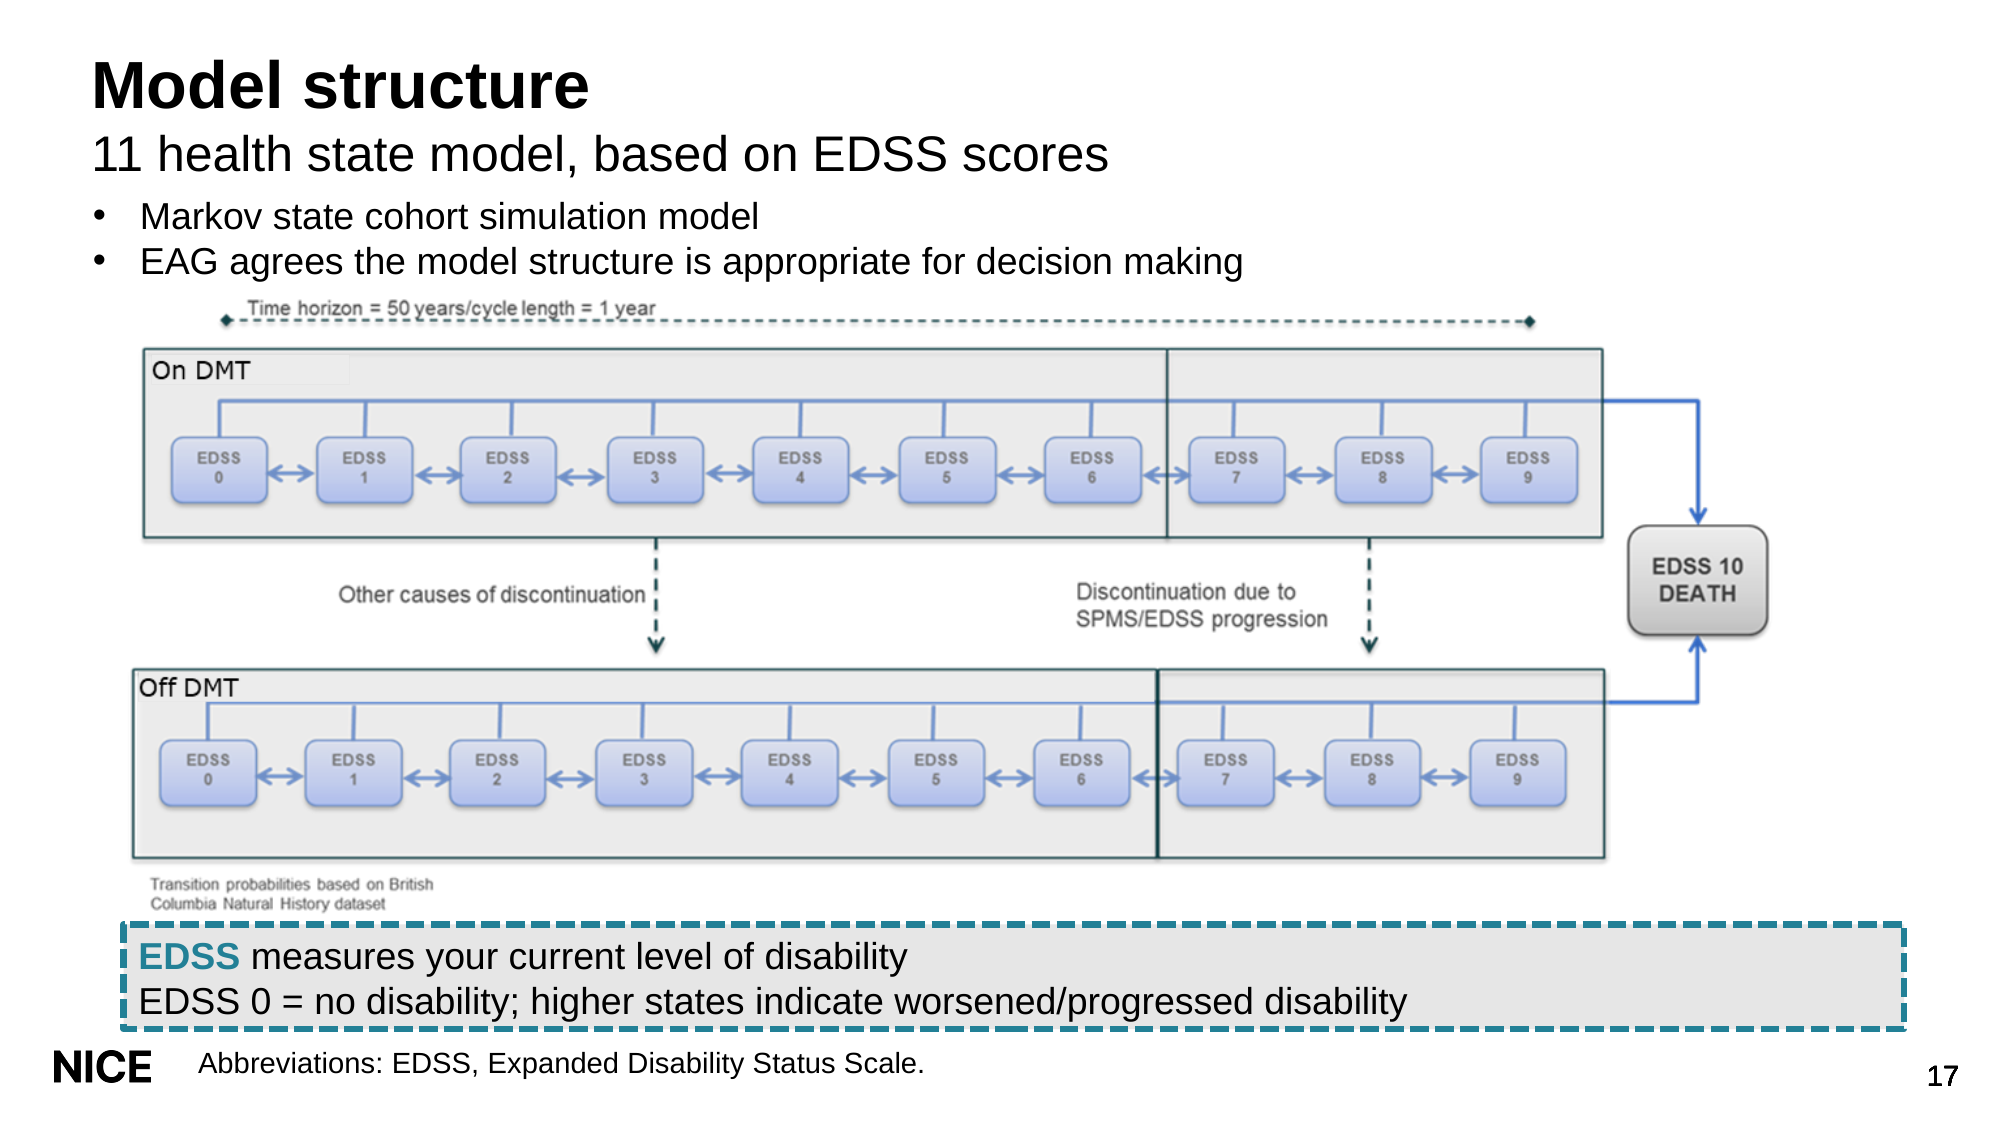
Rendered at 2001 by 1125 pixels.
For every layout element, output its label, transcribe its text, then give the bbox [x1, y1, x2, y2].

picture [54, 1050, 151, 1083]
picture [123, 288, 1775, 924]
text_box EDSS measures your current level of disability EDSS 0 = no disability; higher states indicate worsened/progressed disability [123, 924, 1905, 1030]
list Abbreviations: EDSS, Expanded Disability Status Scale. [183, 1040, 1674, 1101]
title Model structure [76, 43, 1923, 121]
list 11 health state model, based on EDSS scores [76, 121, 1923, 207]
list Markov state cohort simulation model EAG agrees the model structure is appropriate for decision making [77, 207, 1729, 323]
